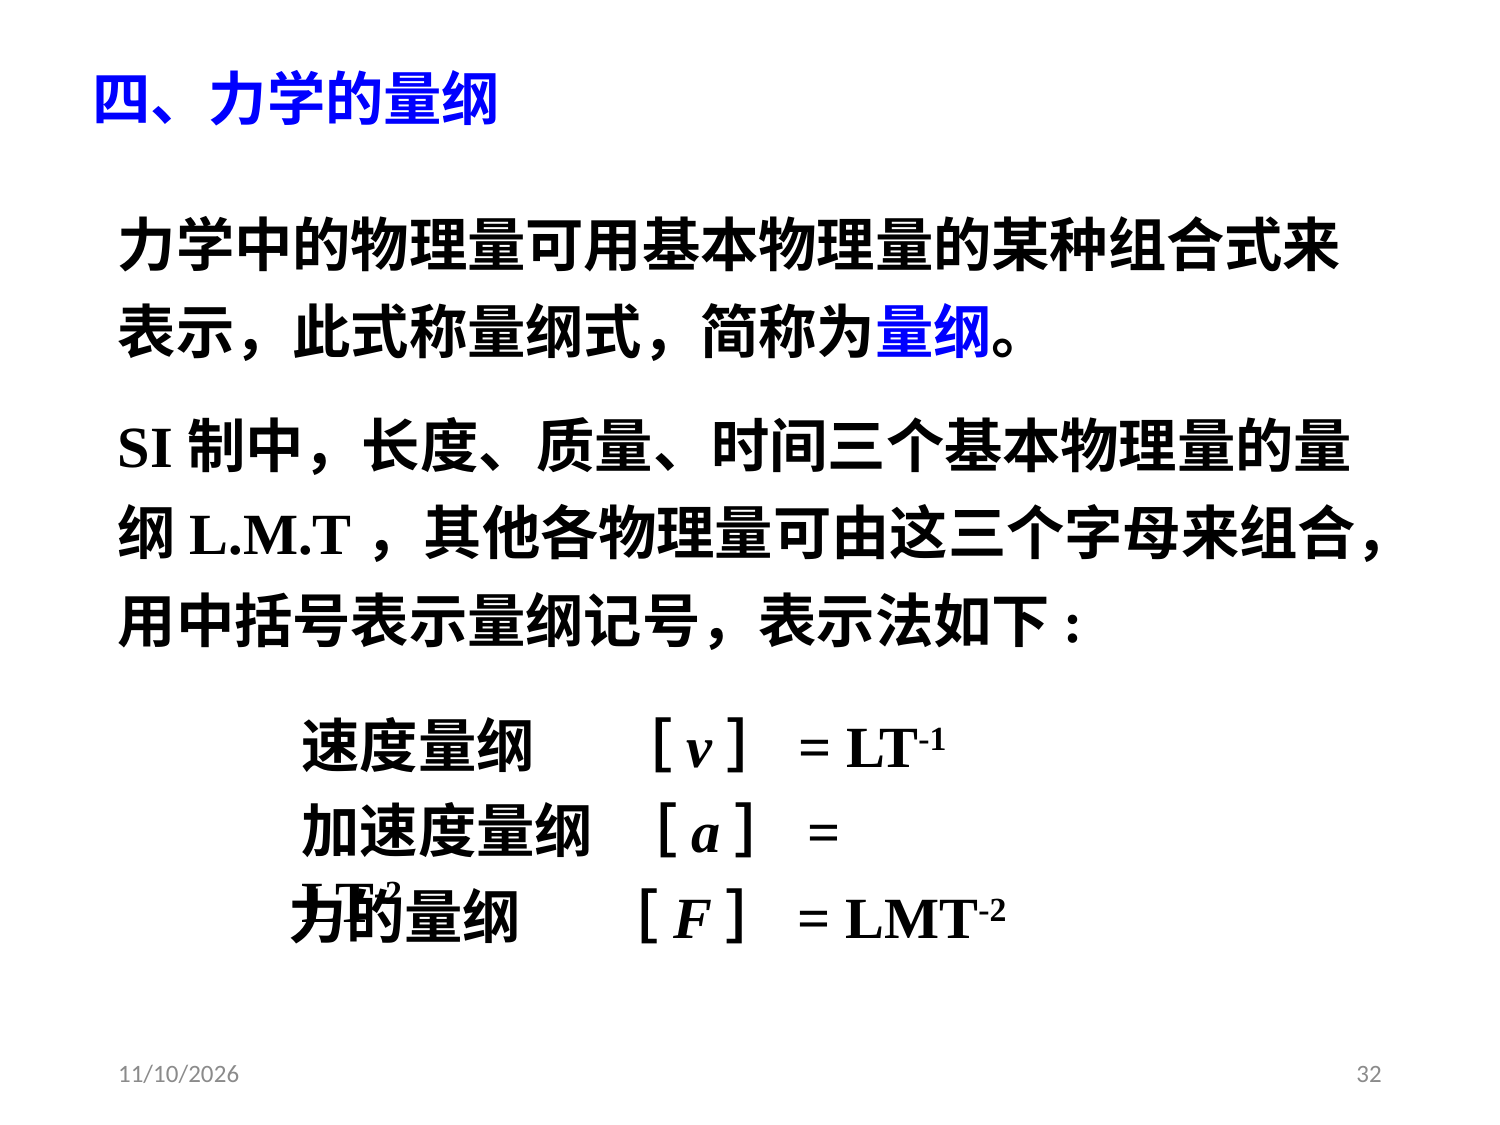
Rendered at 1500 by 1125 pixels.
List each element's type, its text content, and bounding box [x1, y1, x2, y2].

text_box 速度量纲 ［v］= LT-1 [286, 701, 962, 787]
text_box 加速度量纲 ［a］= LT-2 [286, 786, 944, 881]
slide_number 32 [1059, 1042, 1397, 1103]
text_box 力的量纲 ［F］= LMT-2 [273, 881, 1022, 959]
text_box 力学中的物理量可用基本物理量的某种组合式来表示，此式称量纲式，简称为量纲。 [103, 183, 1406, 373]
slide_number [103, 1042, 441, 1103]
text_box 四、力学的量纲 [77, 54, 716, 139]
text_box SI制中，长度、质量、时间三个基本物理量的量纲L.M.T，其他各物理量可由这三个字母来组合，用中括号表示量纲记号，表示法如下: [103, 384, 1406, 662]
